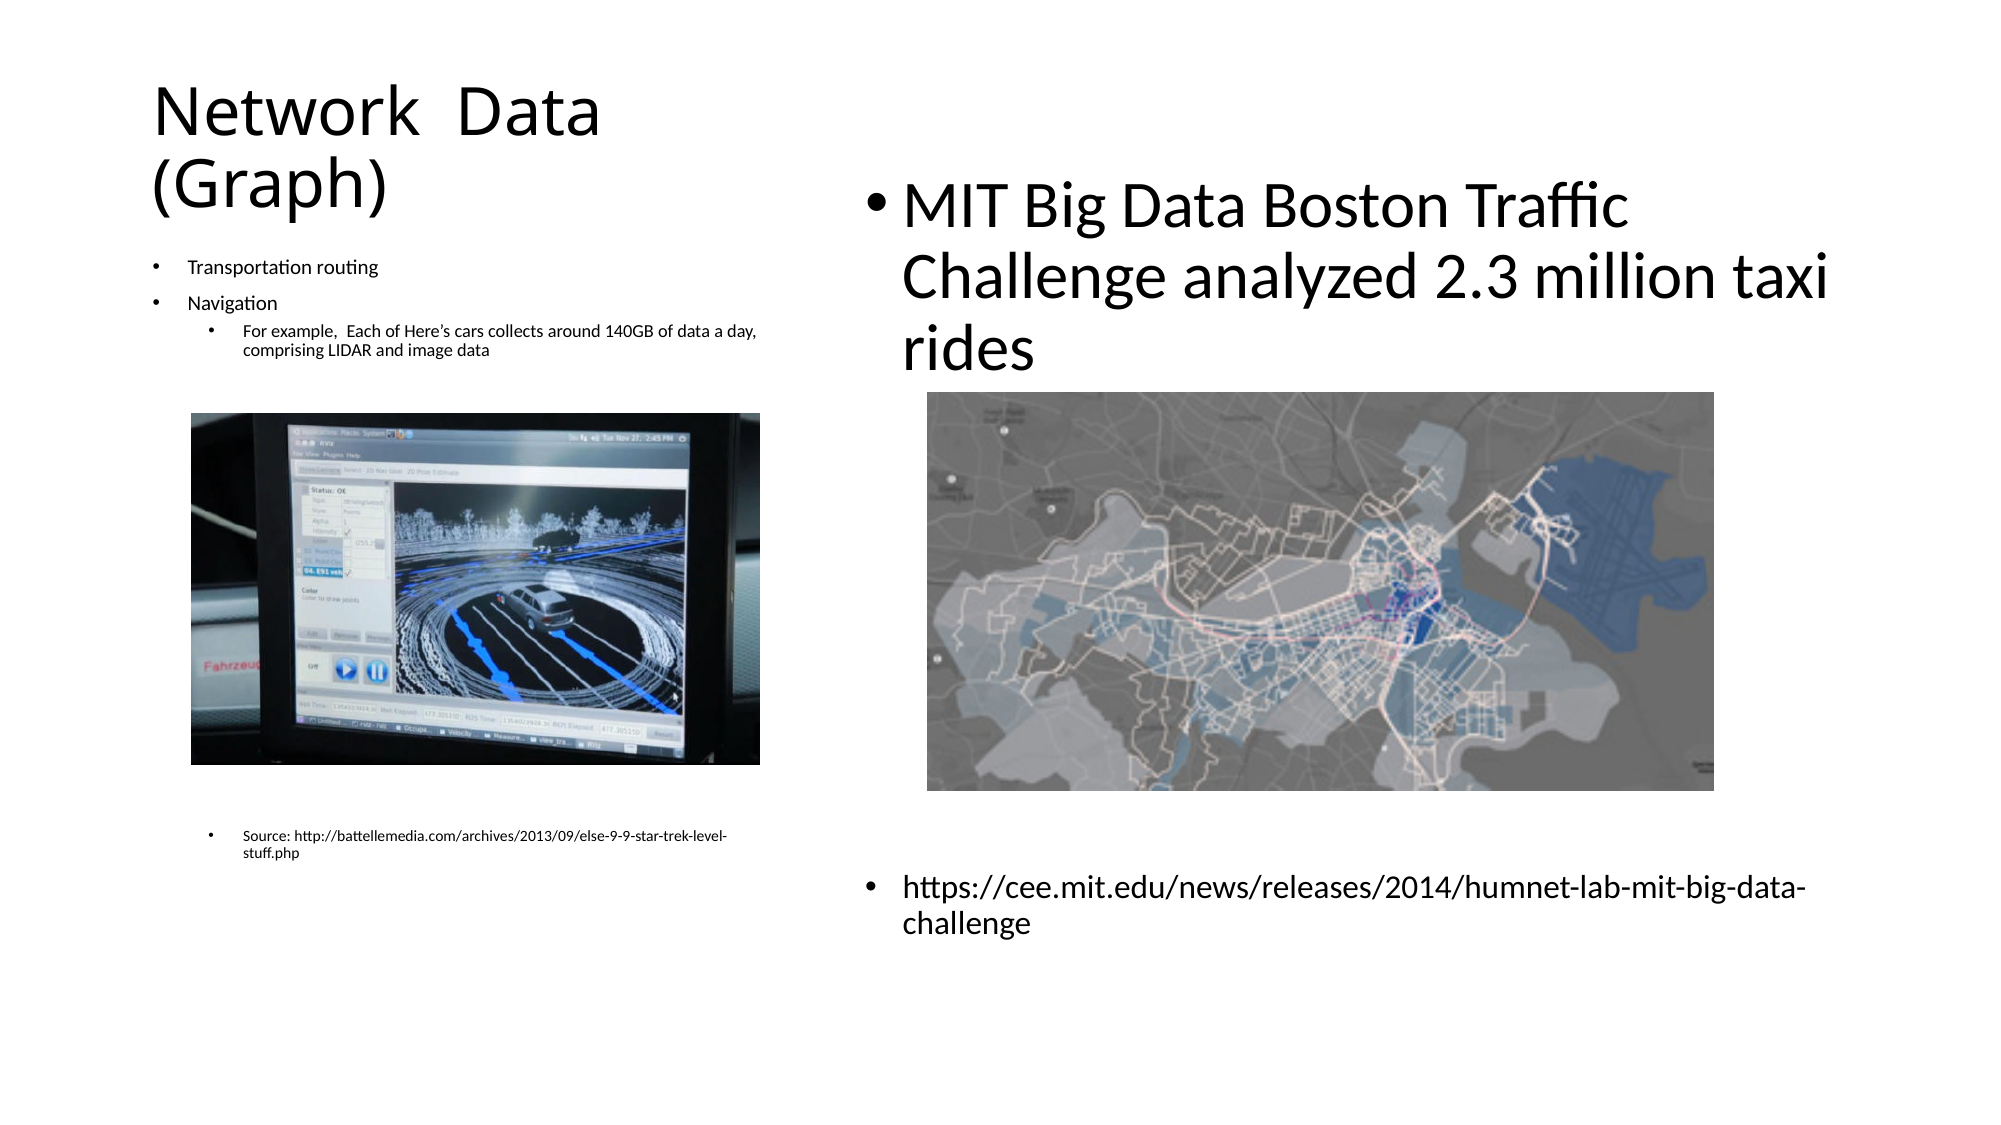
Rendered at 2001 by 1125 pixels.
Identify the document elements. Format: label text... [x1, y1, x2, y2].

picture [927, 392, 1714, 791]
picture [190, 413, 760, 765]
list MIT Big Data Boston Traffic Challenge analyzed 2.3 million taxi rides https://cee.mit.edu/news/releases/2014/humnet-lab-mit-big-data-challenge [850, 161, 1863, 962]
title Network Data (Graph) [137, 94, 783, 230]
list Transportation routing Navigation For example, Each of Here’s cars collects around 140GB of data a day, comprising LIDAR and image data Source: http://battellemedia.com/archives/2013/09/else-9-9-star-trek-level-stuff.php [137, 249, 783, 875]
